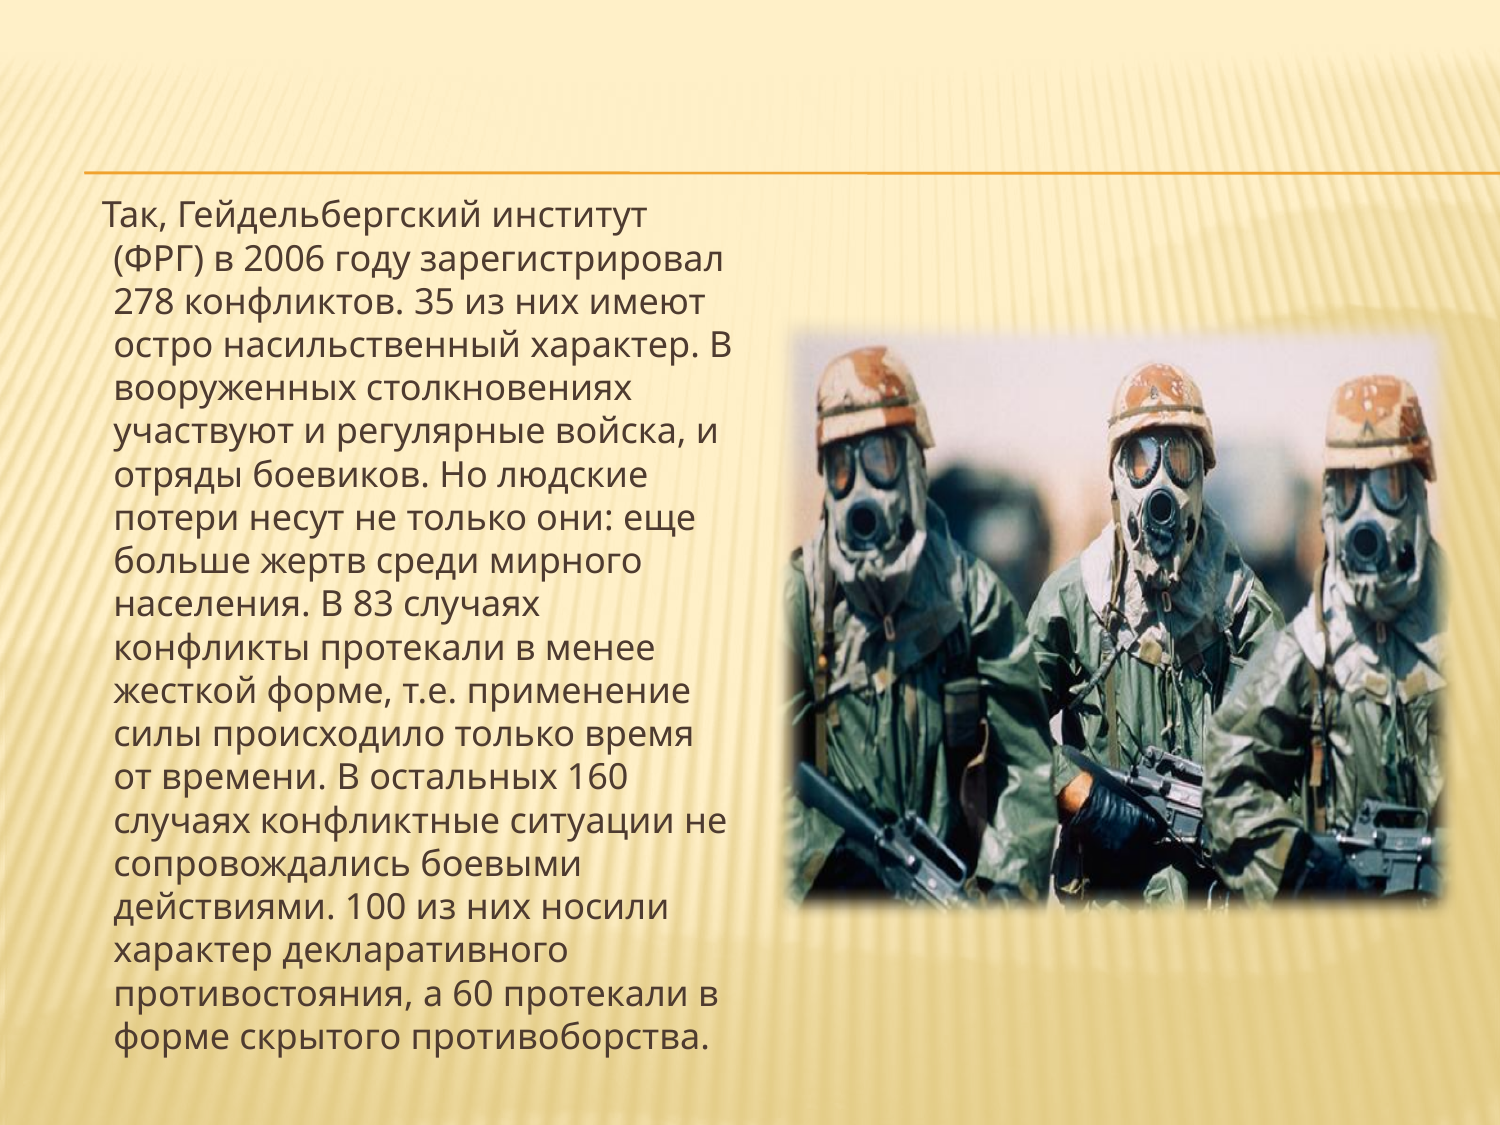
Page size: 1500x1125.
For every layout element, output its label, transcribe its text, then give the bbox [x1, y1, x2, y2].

list Так, Гейдельбергский институт (ФРГ) в 2006 году зарегистрировал 278 конфликтов. 35 из них имеют остро насильственный характер. В вооруженных столкновениях участвуют и регулярные войска, и отряды боевиков. Но людские потери несут не только они: еще больше жертв среди мирного населения. В 83 случаях конфликты протекали в менее жесткой форме, т.е. применение силы происходило только время от времени. В остальных 160 случаях конфликтные ситуации не сопровождались боевыми действиями. 100 из них носили характер декларативного противостояния, а 60 протекали в форме скрытого противоборства. [50, 184, 750, 1083]
picture [773, 314, 1458, 920]
